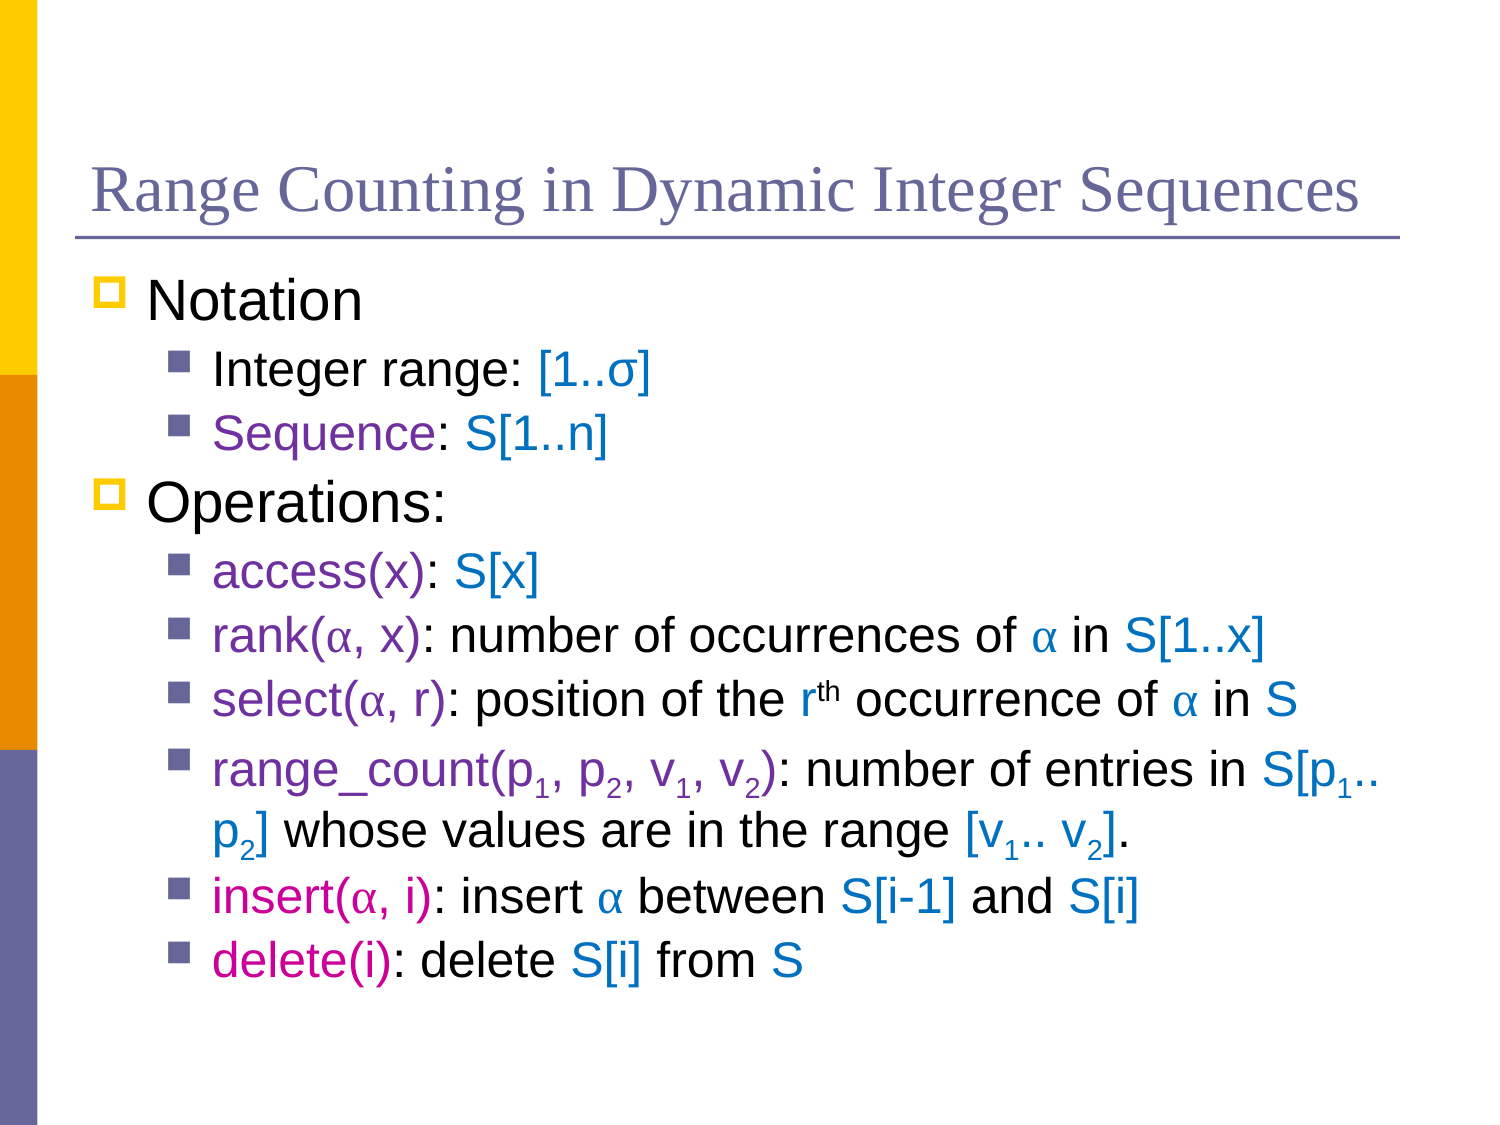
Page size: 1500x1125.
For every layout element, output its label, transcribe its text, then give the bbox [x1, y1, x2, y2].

list Notation Integer range: [1..σ] Sequence: S[1..n] Operations: access(x): S[x] rank(α, x): number of occurrences of α in S[1..x] select(α, r): position of the rth occurrence of α in S range_count(p1, p2, v1, v2): number of entries in S[p1.. p2] whose values are in the range [v1.. v2]. insert(α, i): insert α between S[i-1] and S[i] delete(i): delete S[i] from S [74, 262, 1426, 1006]
title Range Counting in Dynamic Integer Sequences [74, 45, 1426, 233]
